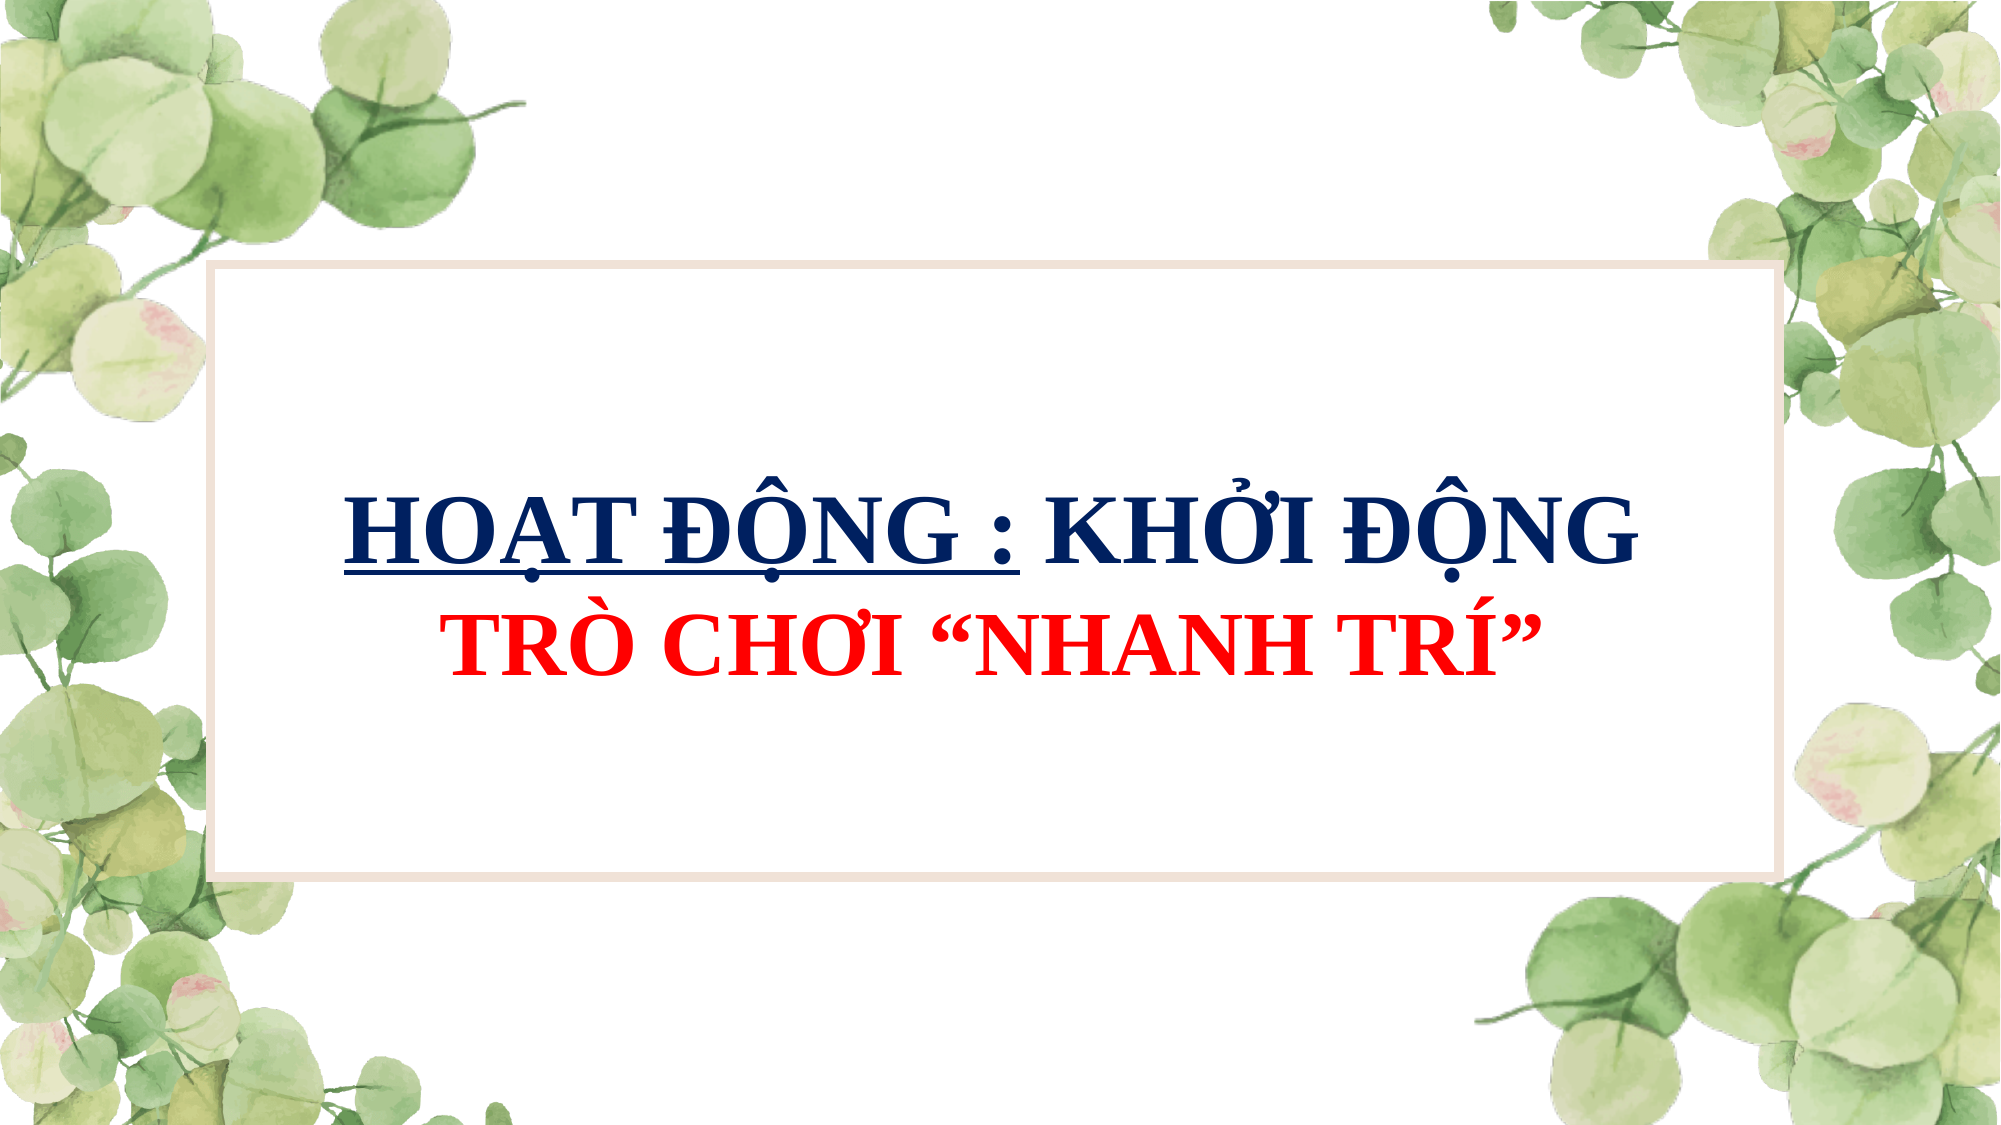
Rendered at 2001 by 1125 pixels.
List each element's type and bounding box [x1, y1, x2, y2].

text_box [0, 0, 2000, 1125]
